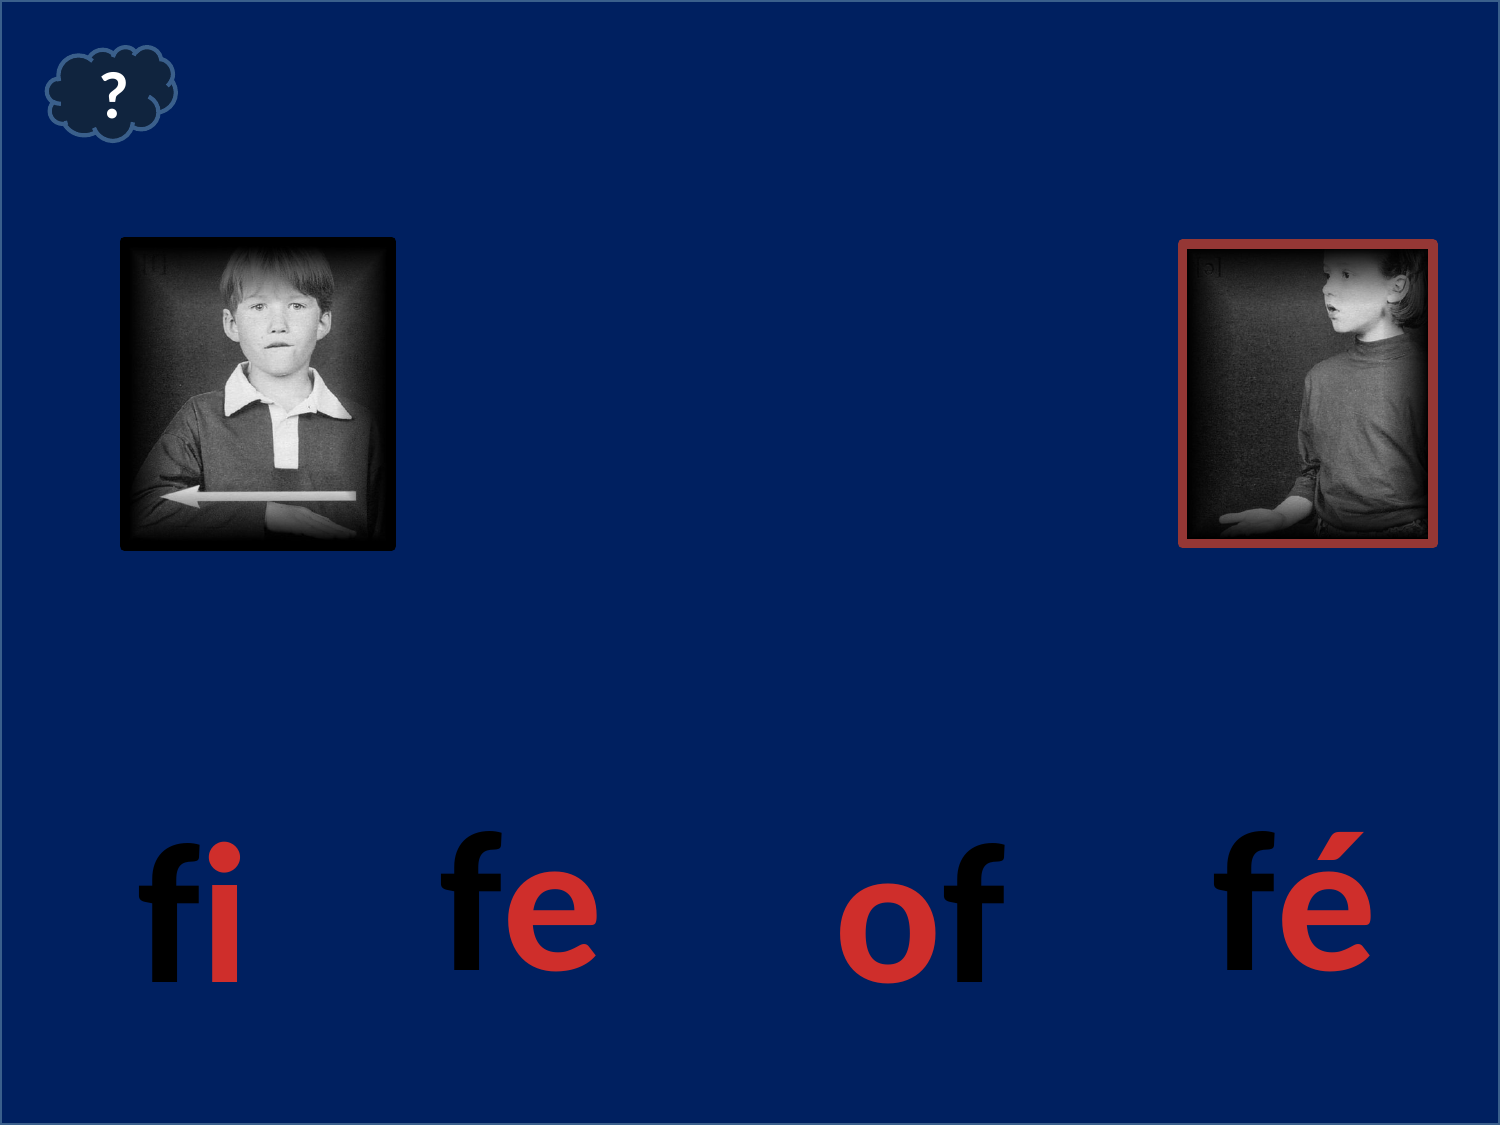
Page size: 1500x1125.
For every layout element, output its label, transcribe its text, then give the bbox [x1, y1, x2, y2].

text_box fe [385, 783, 658, 998]
text_box fi [56, 795, 330, 1010]
text_box of [783, 795, 1057, 1010]
picture [128, 245, 387, 542]
text_box [0, 0, 1500, 1125]
text_box ? [44, 45, 178, 144]
text_box fé [1158, 783, 1432, 998]
picture [1186, 248, 1429, 539]
